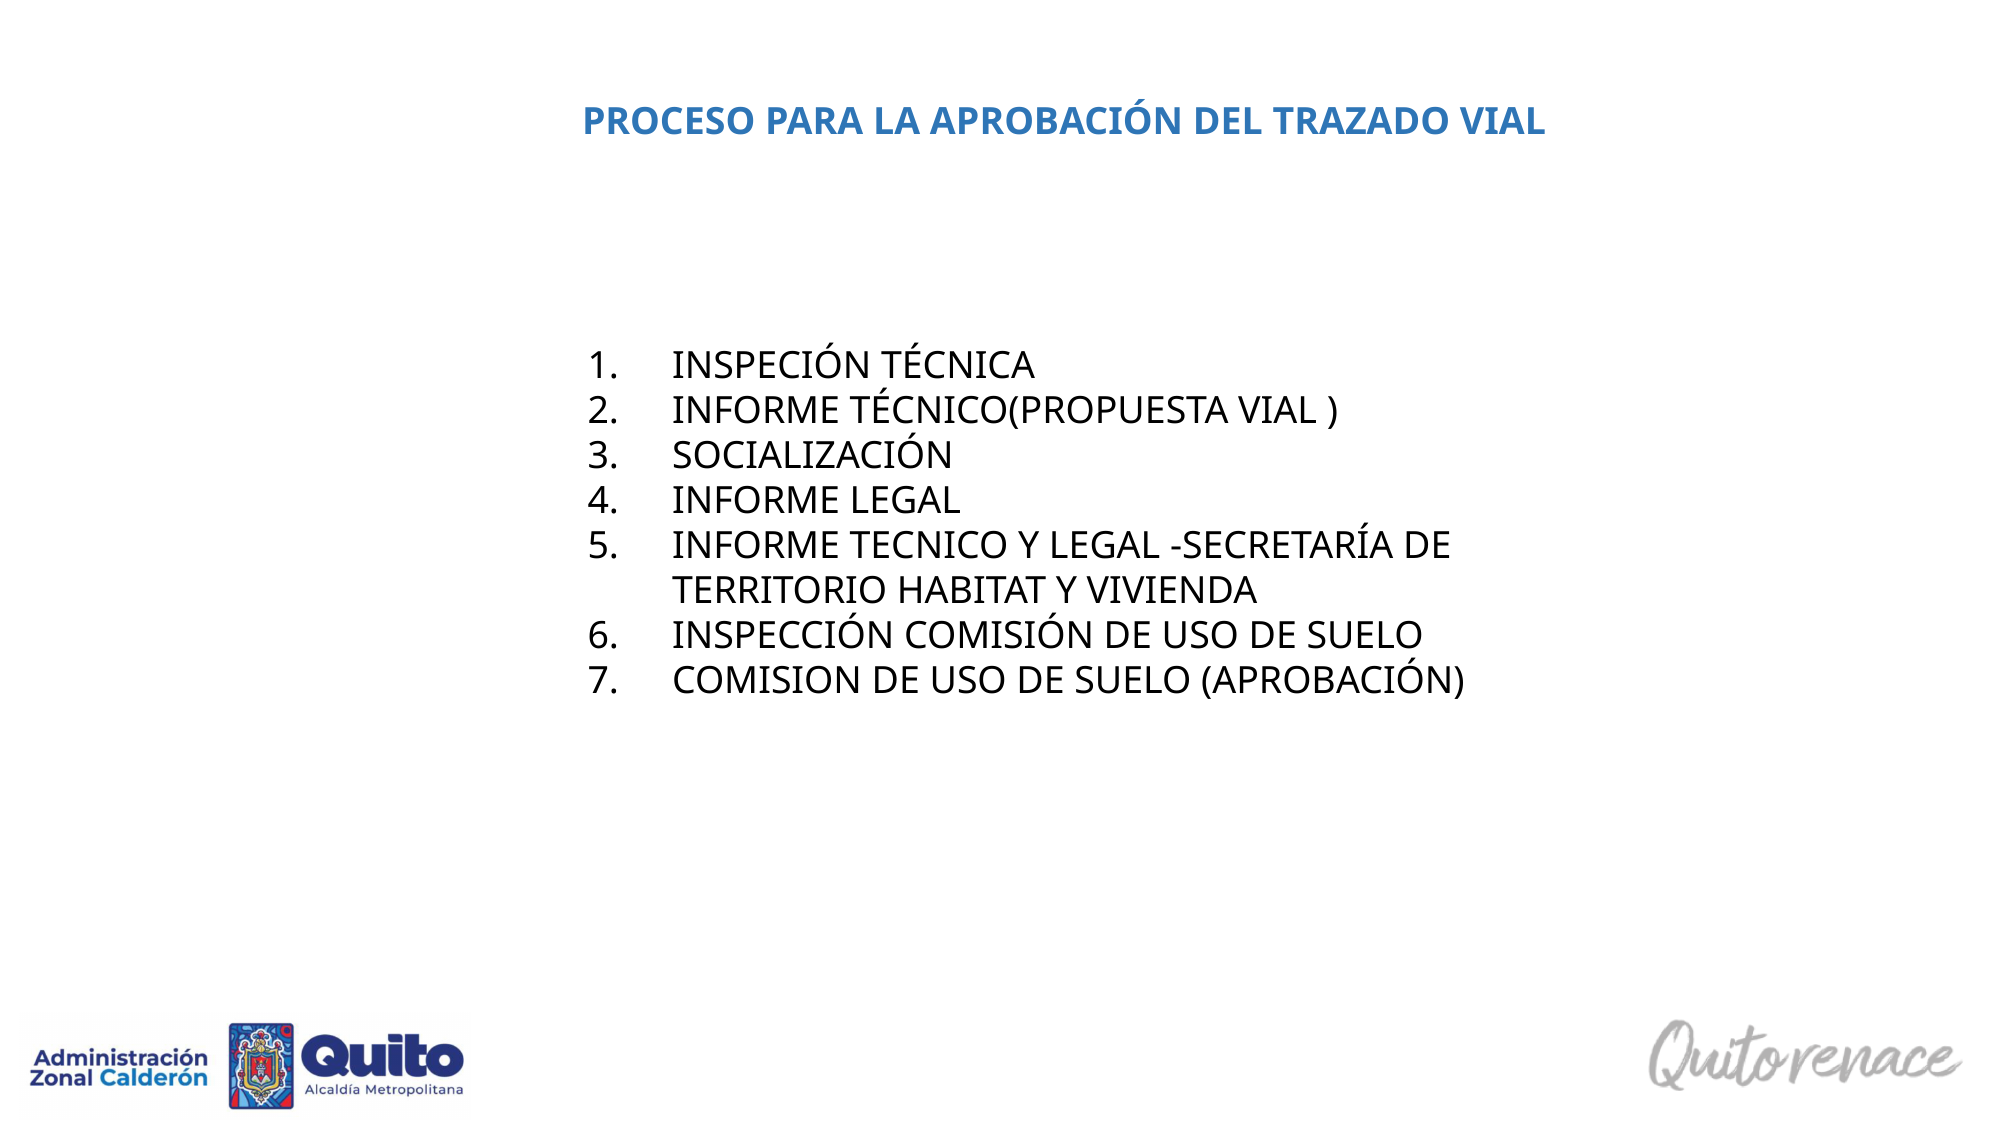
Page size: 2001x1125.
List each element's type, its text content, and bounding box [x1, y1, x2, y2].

text_box PROCESO PARA LA APROBACIÓN DEL TRAZADO VIAL [567, 89, 1562, 149]
picture [1643, 1005, 1969, 1105]
text_box INSPECIÓN TÉCNICA INFORME TÉCNICO(PROPUESTA VIAL ) SOCIALIZACIÓN INFORME LEGAL INFORME TECNICO Y LEGAL -SECRETARÍA DE TERRITORIO HABITAT Y VIVIENDA INSPECCIÓN COMISIÓN DE USO DE SUELO COMISION DE USO DE SUELO (APROBACIÓN) [572, 334, 1573, 709]
picture [19, 1012, 471, 1120]
